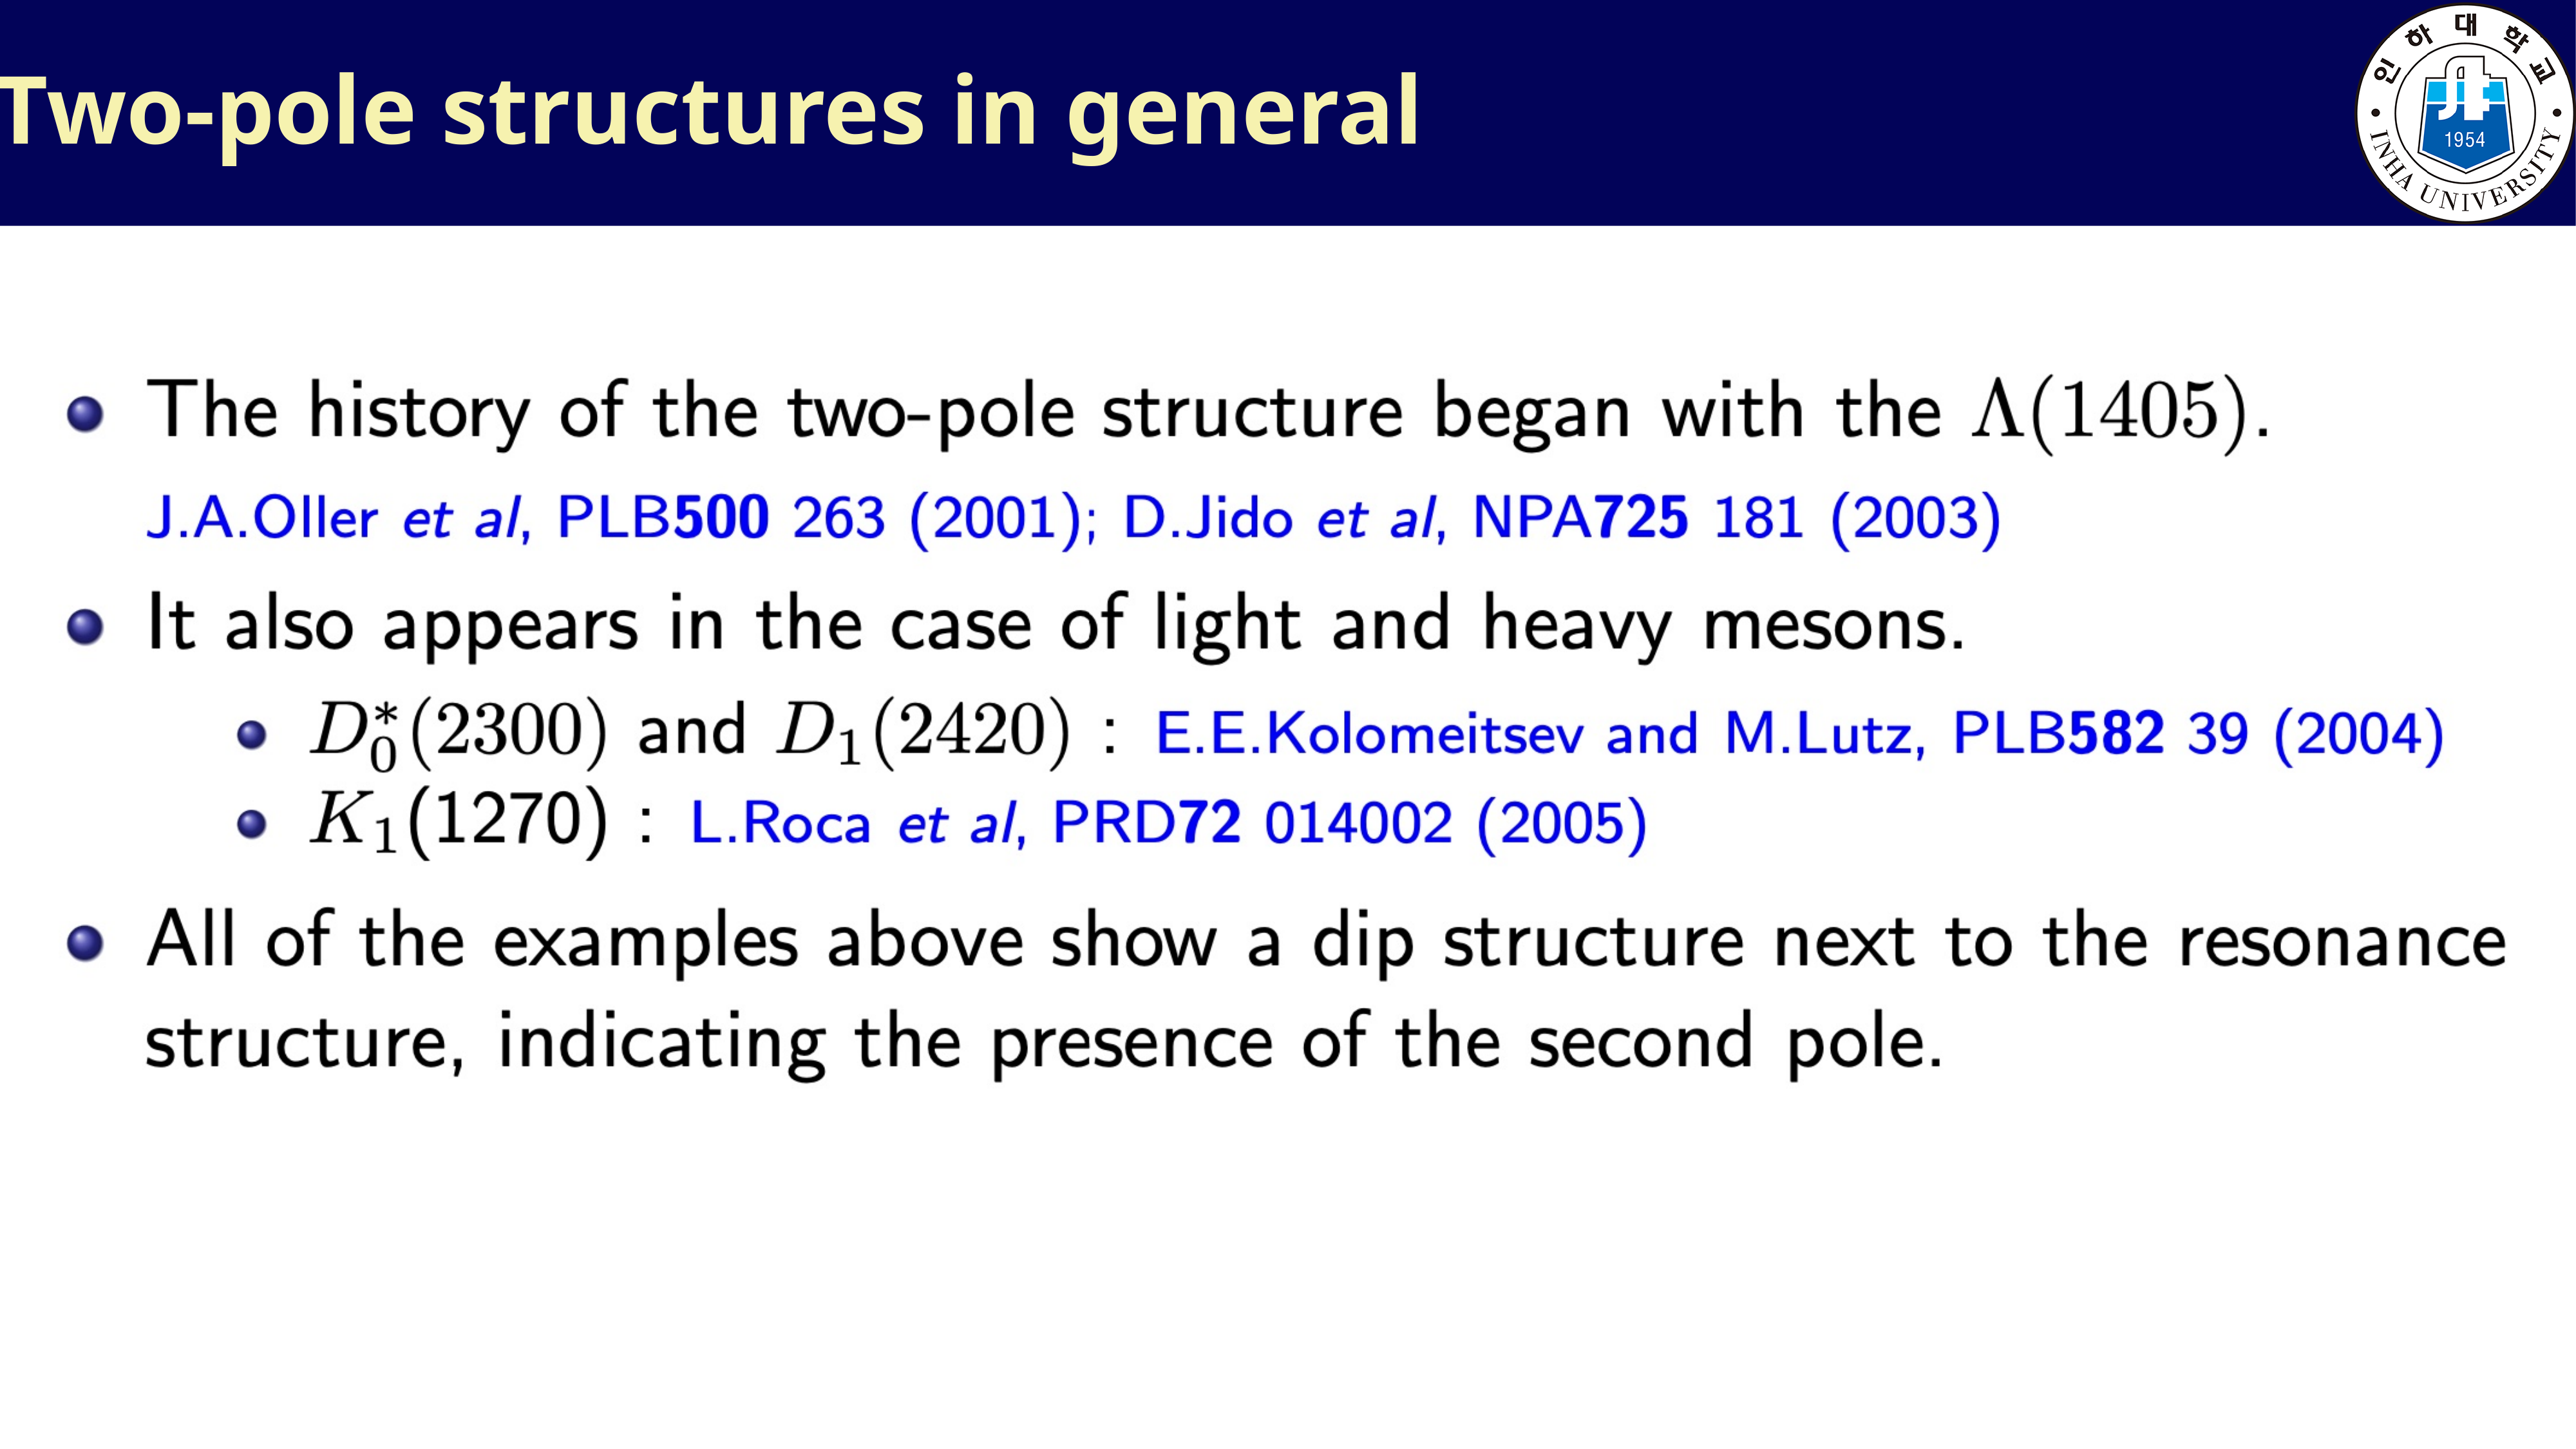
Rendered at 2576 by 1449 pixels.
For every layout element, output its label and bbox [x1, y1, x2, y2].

text_box [0, 0, 2576, 226]
picture [41, 346, 2537, 1103]
